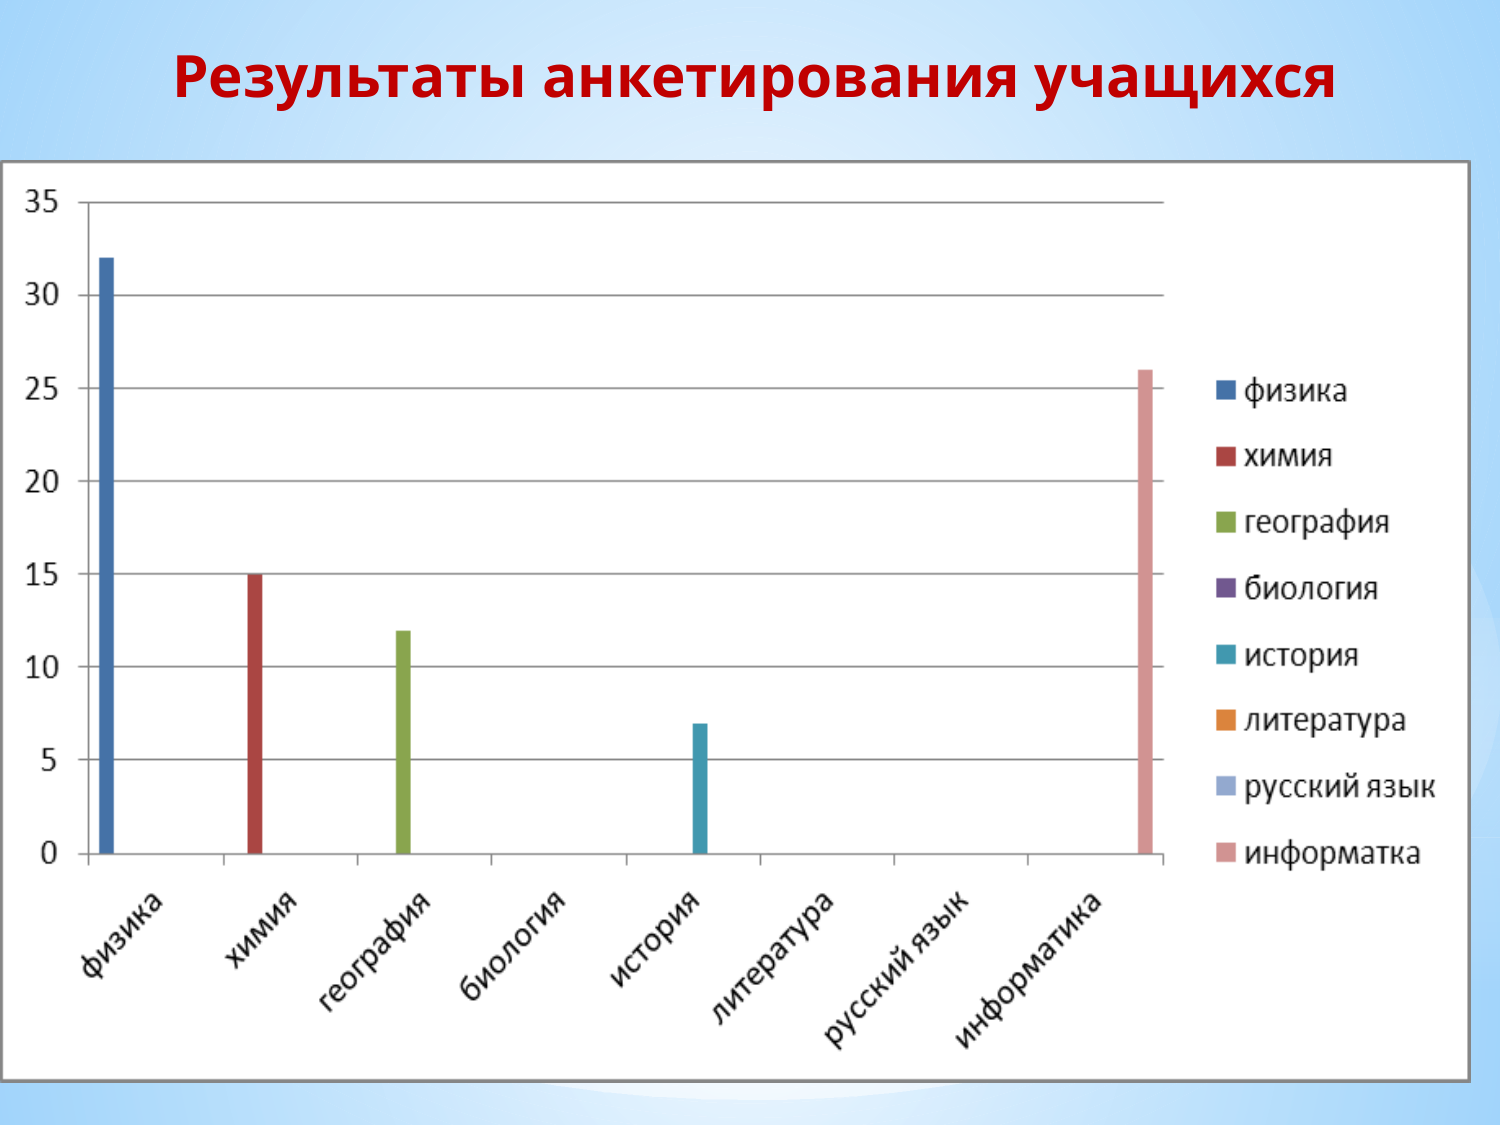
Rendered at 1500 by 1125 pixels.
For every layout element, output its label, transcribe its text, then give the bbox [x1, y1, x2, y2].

picture [0, 160, 1471, 1083]
text_box Результаты анкетирования учащихся [157, 31, 1353, 117]
